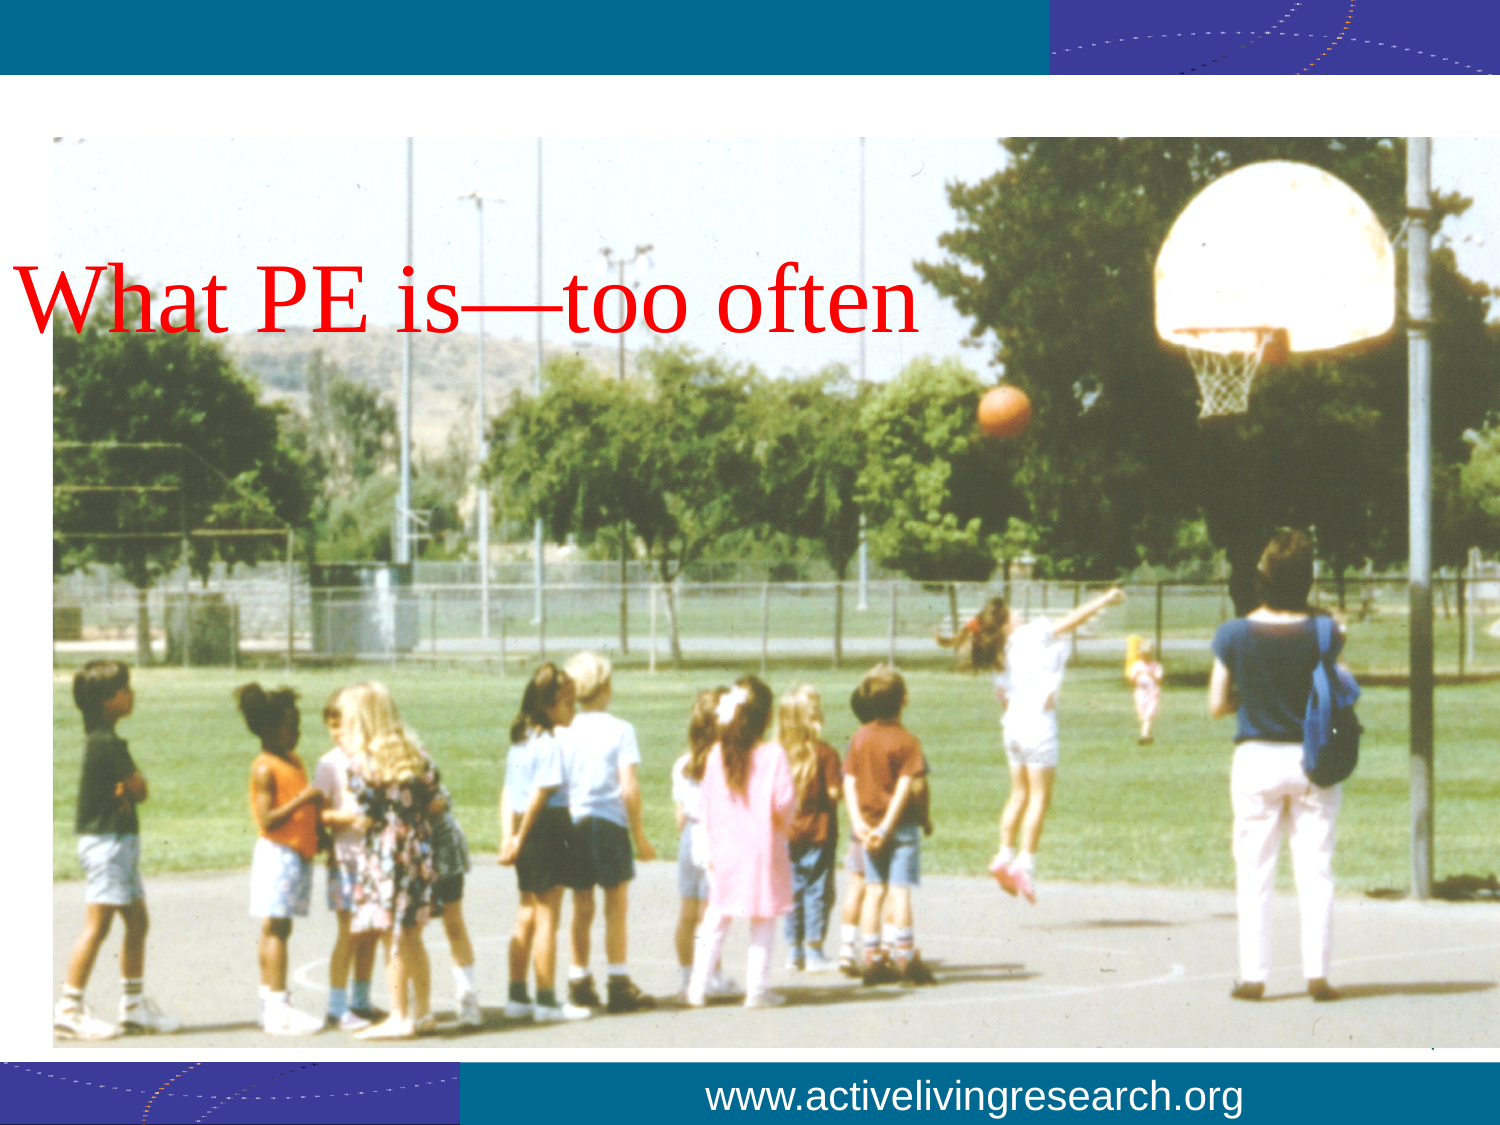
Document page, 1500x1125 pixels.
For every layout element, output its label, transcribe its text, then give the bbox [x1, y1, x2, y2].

picture [52, 137, 1500, 1050]
text_box What PE is—too often [0, 224, 47, 360]
picture [1050, 0, 1500, 75]
picture [0, 1062, 459, 1125]
